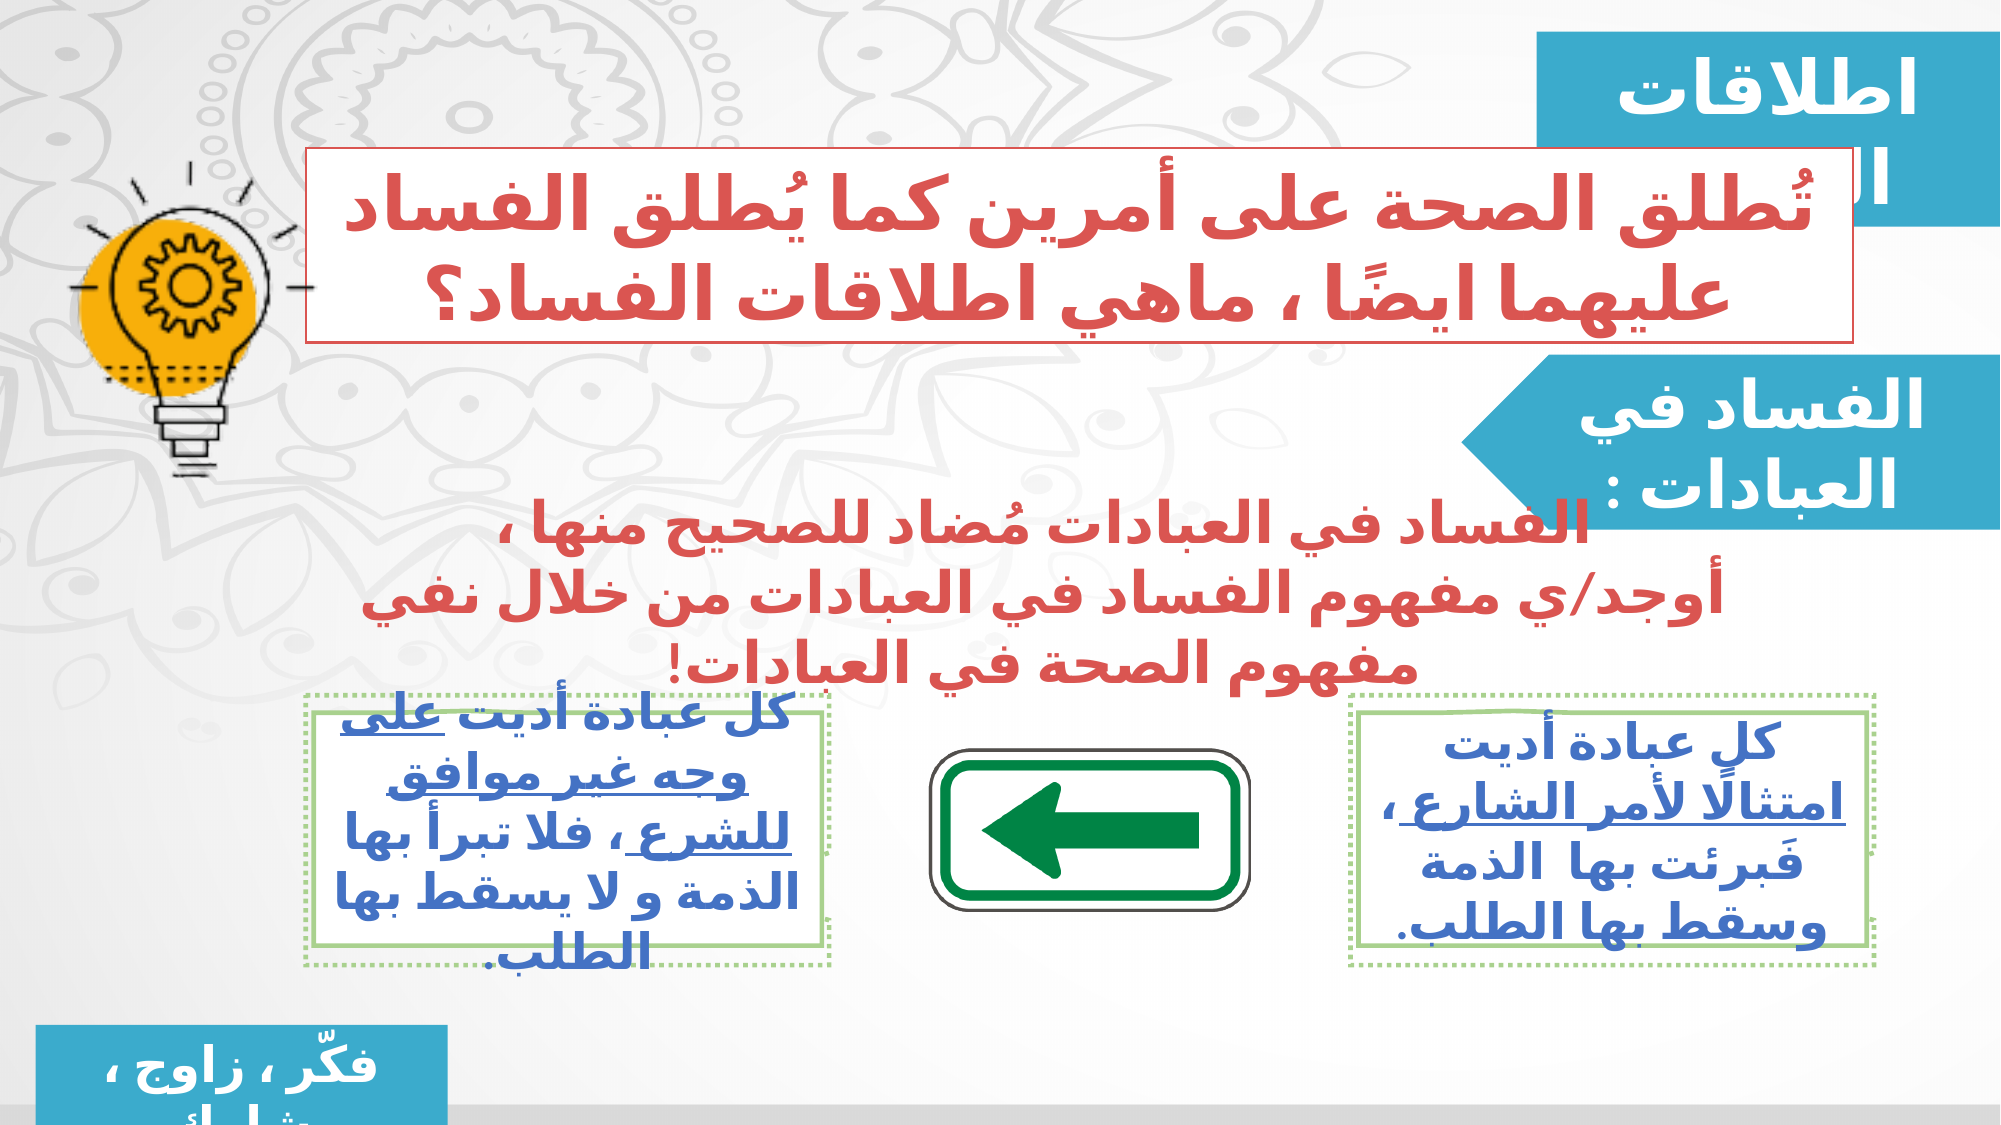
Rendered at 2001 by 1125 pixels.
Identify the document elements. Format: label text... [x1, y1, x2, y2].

text_box تُطلق الصحة على أمرين كما يُطلق الفساد عليهما ايضًا ، ماهي اطلاقات الفساد؟ [498, 147, 1854, 344]
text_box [305, 695, 830, 966]
picture [0, 0, 2001, 1125]
text_box الفساد في العبادات : [1461, 354, 2000, 530]
text_box فكّر ، زاوج ، شارك [35, 1024, 448, 1125]
text_box الفساد في العبادات مُضاد للصحيح منها ، أوجد/ي مفهوم الفساد في العبادات من خلال نفي مفهوم الصحة في العبادات! [269, 477, 1818, 704]
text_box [1350, 695, 1874, 966]
text_box اطلاقات الفساد [1536, 31, 2000, 227]
